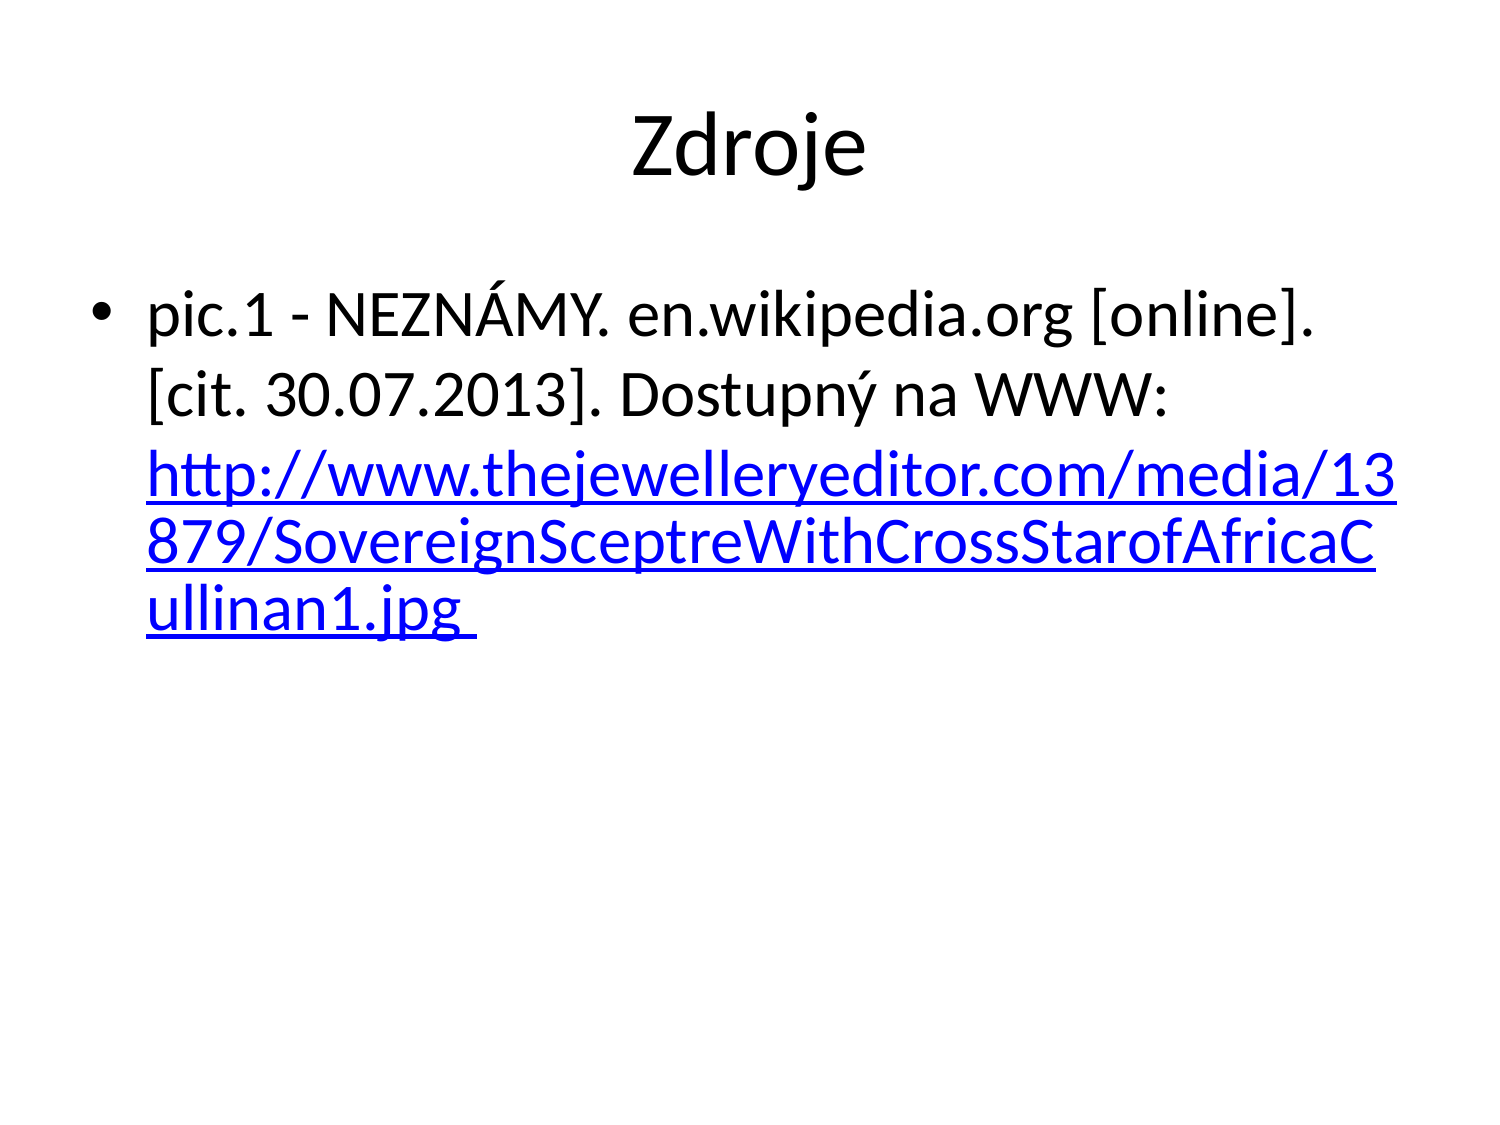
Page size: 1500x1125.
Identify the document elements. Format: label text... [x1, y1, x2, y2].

title Zdroje [75, 45, 1425, 233]
list pic.1 - NEZNÁMY. en.wikipedia.org [online]. [cit. 30.07.2013]. Dostupný na WWW: http://www.thejewelleryeditor.com/media/13879/SovereignSceptreWithCrossStarofAfricaCullinan1.jpg [75, 262, 1425, 1005]
